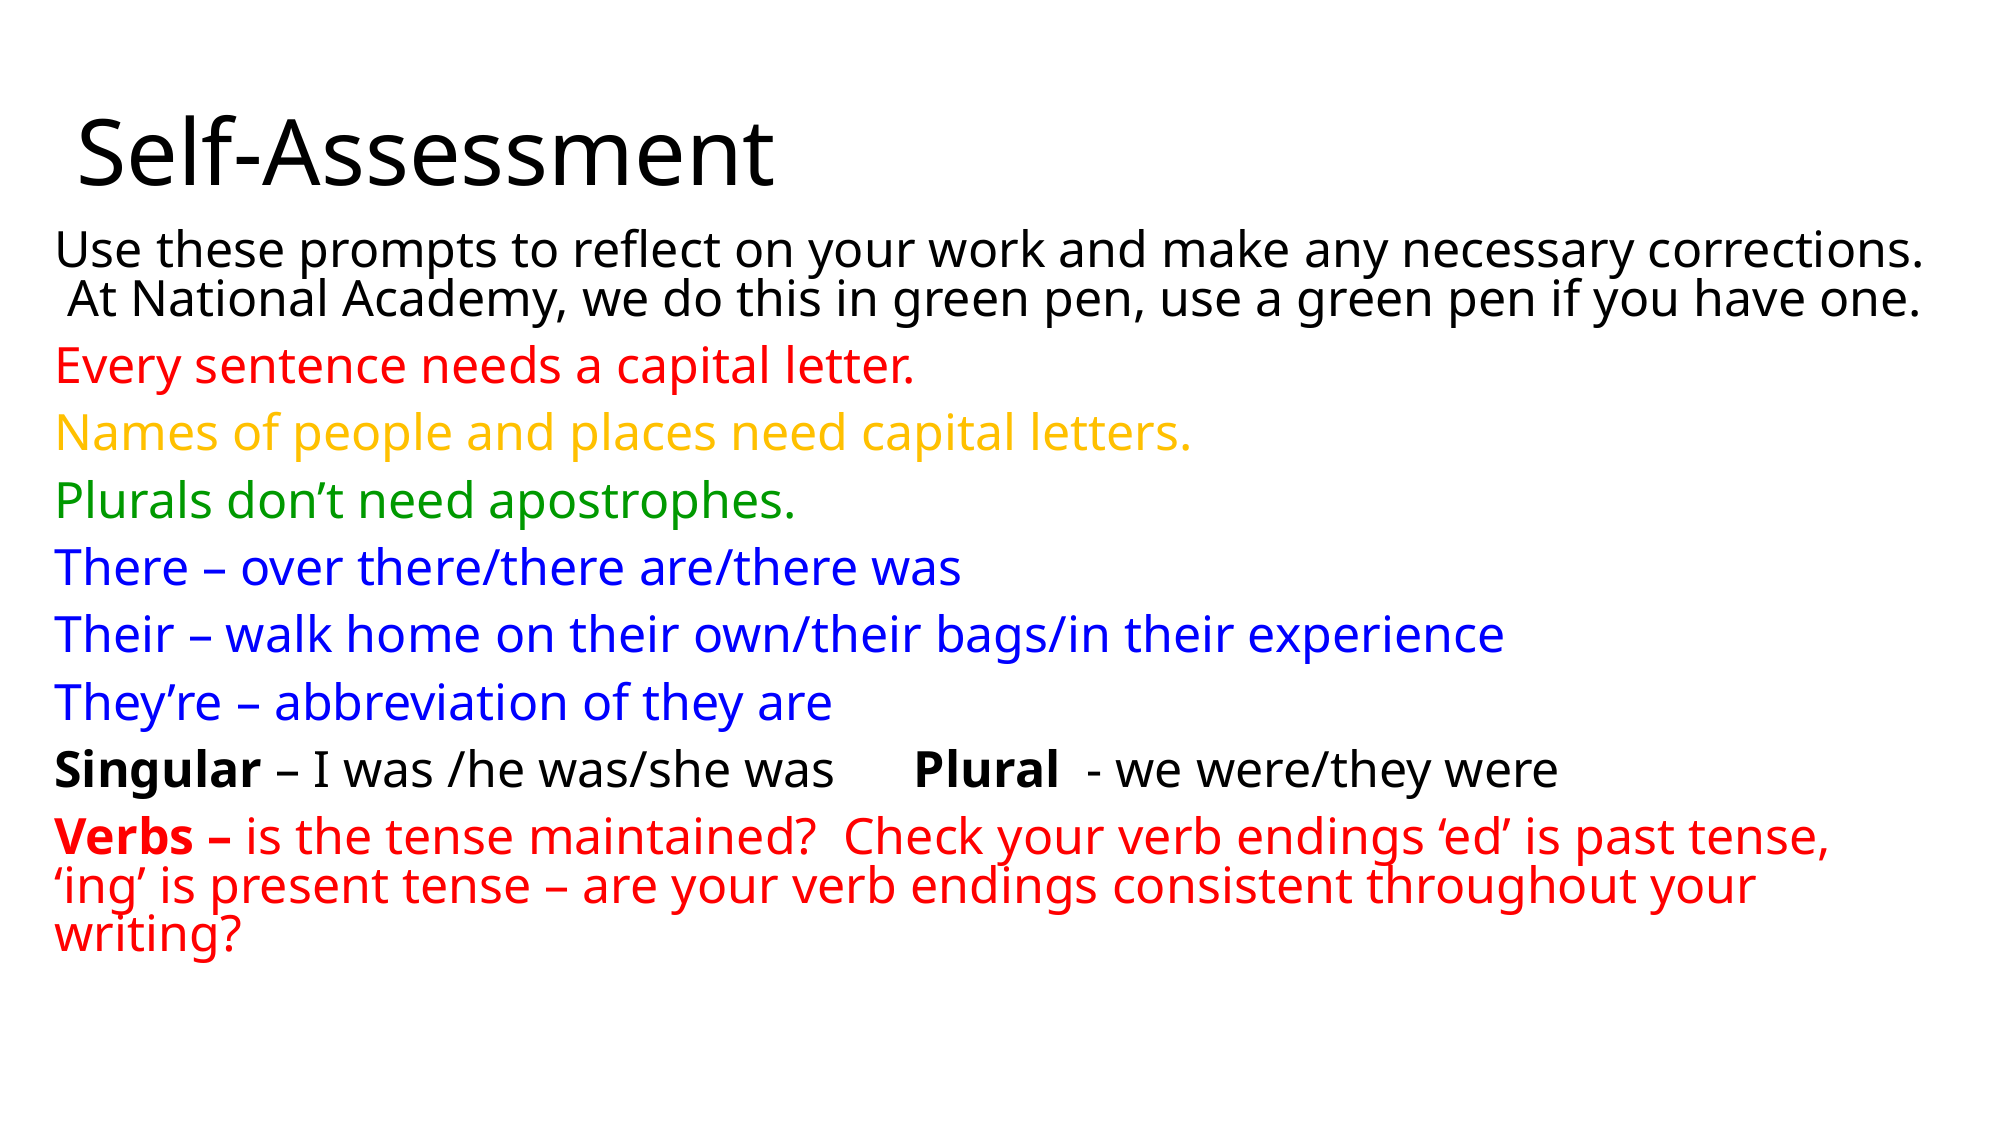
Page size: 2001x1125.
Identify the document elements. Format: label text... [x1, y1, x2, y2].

list Use these prompts to reflect on your work and make any necessary corrections. At National Academy, we do this in green pen, use a green pen if you have one. Every sentence needs a capital letter. Names of people and places need capital letters. Plurals don’t need apostrophes. There – over there/there are/there was Their – walk home on their own/their bags/in their experience They’re – abbreviation of they are Singular – I was /he was/she was Plural - we were/they were Verbs – is the tense maintained? Check your verb endings ‘ed’ is past tense, ‘ing’ is present tense – are your verb endings consistent throughout your writing? [46, 220, 1939, 1095]
title Self-Assessment [68, 46, 1795, 220]
